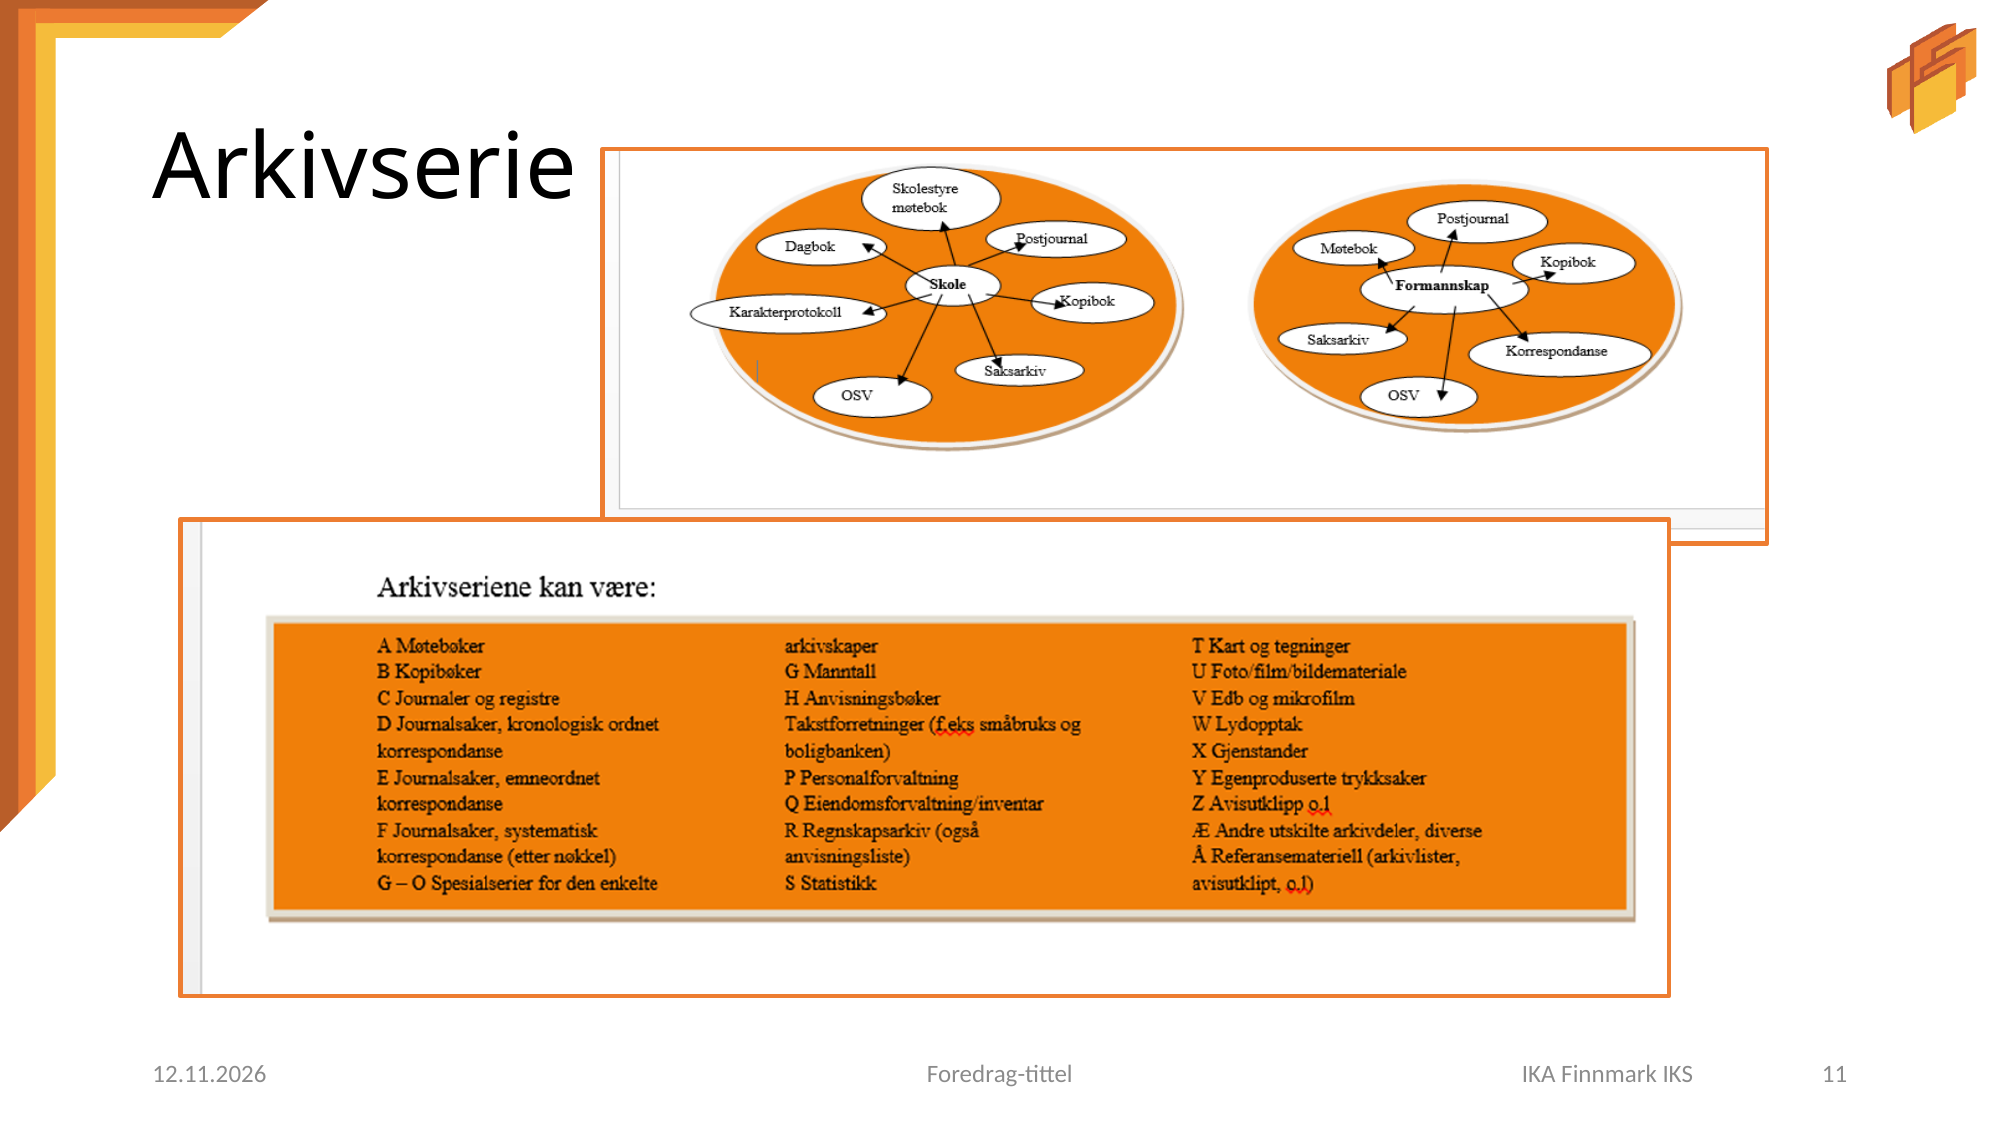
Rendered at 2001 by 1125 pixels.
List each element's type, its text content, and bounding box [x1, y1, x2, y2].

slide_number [137, 1042, 588, 1103]
picture [182, 521, 1667, 994]
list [604, 151, 1765, 542]
footer Foredrag-tittel [662, 1042, 1338, 1103]
picture [1887, 23, 1977, 134]
title Arkivserie [137, 59, 1863, 278]
slide_number IKA Finnmark IKS 11 [1412, 1042, 1863, 1103]
